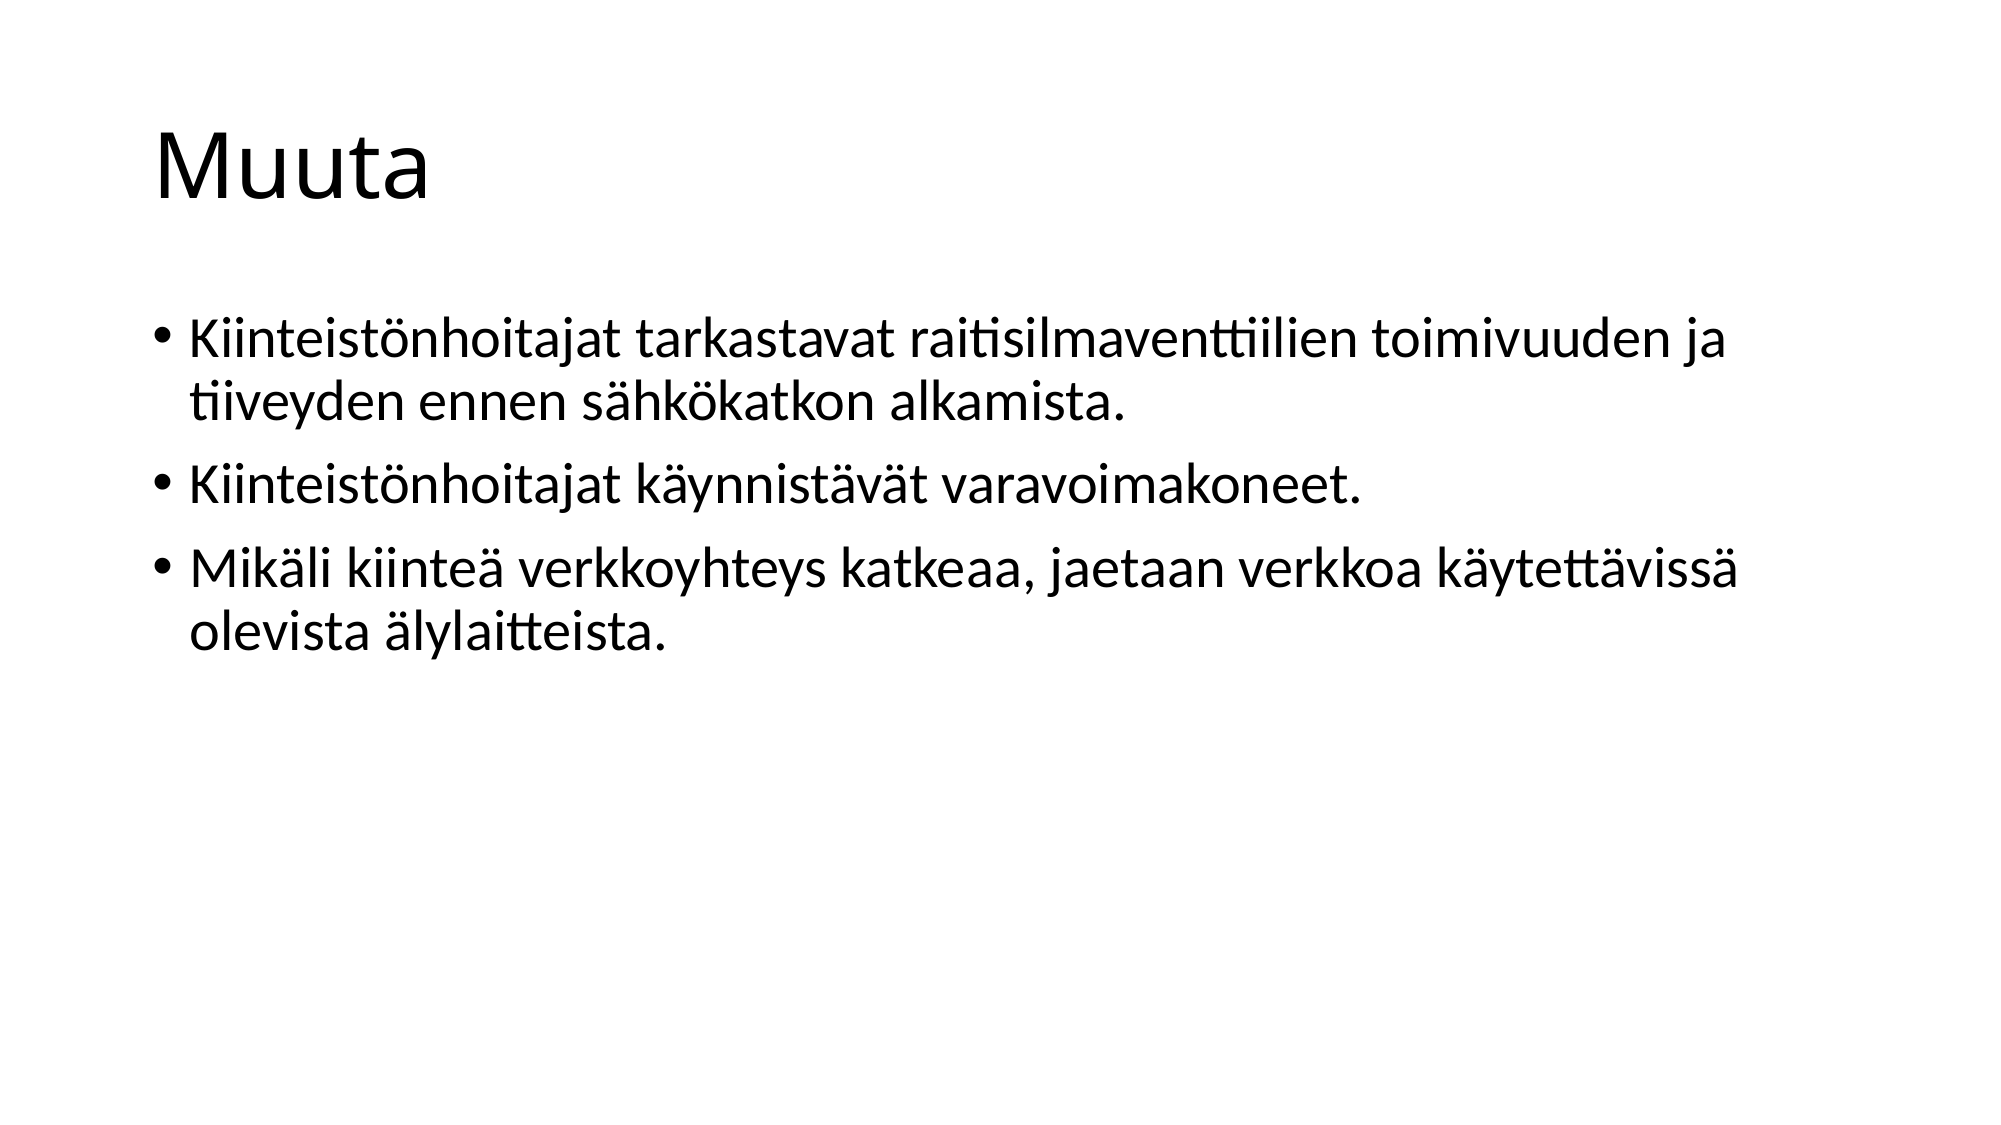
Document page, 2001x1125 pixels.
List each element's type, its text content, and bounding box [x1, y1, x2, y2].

title Muuta [137, 59, 1863, 278]
list Kiinteistönhoitajat tarkastavat raitisilmaventtiilien toimivuuden ja tiiveyden ennen sähkökatkon alkamista. Kiinteistönhoitajat käynnistävät varavoimakoneet. Mikäli kiinteä verkkoyhteys katkeaa, jaetaan verkkoa käytettävissä olevista älylaitteista. [137, 299, 1863, 1014]
